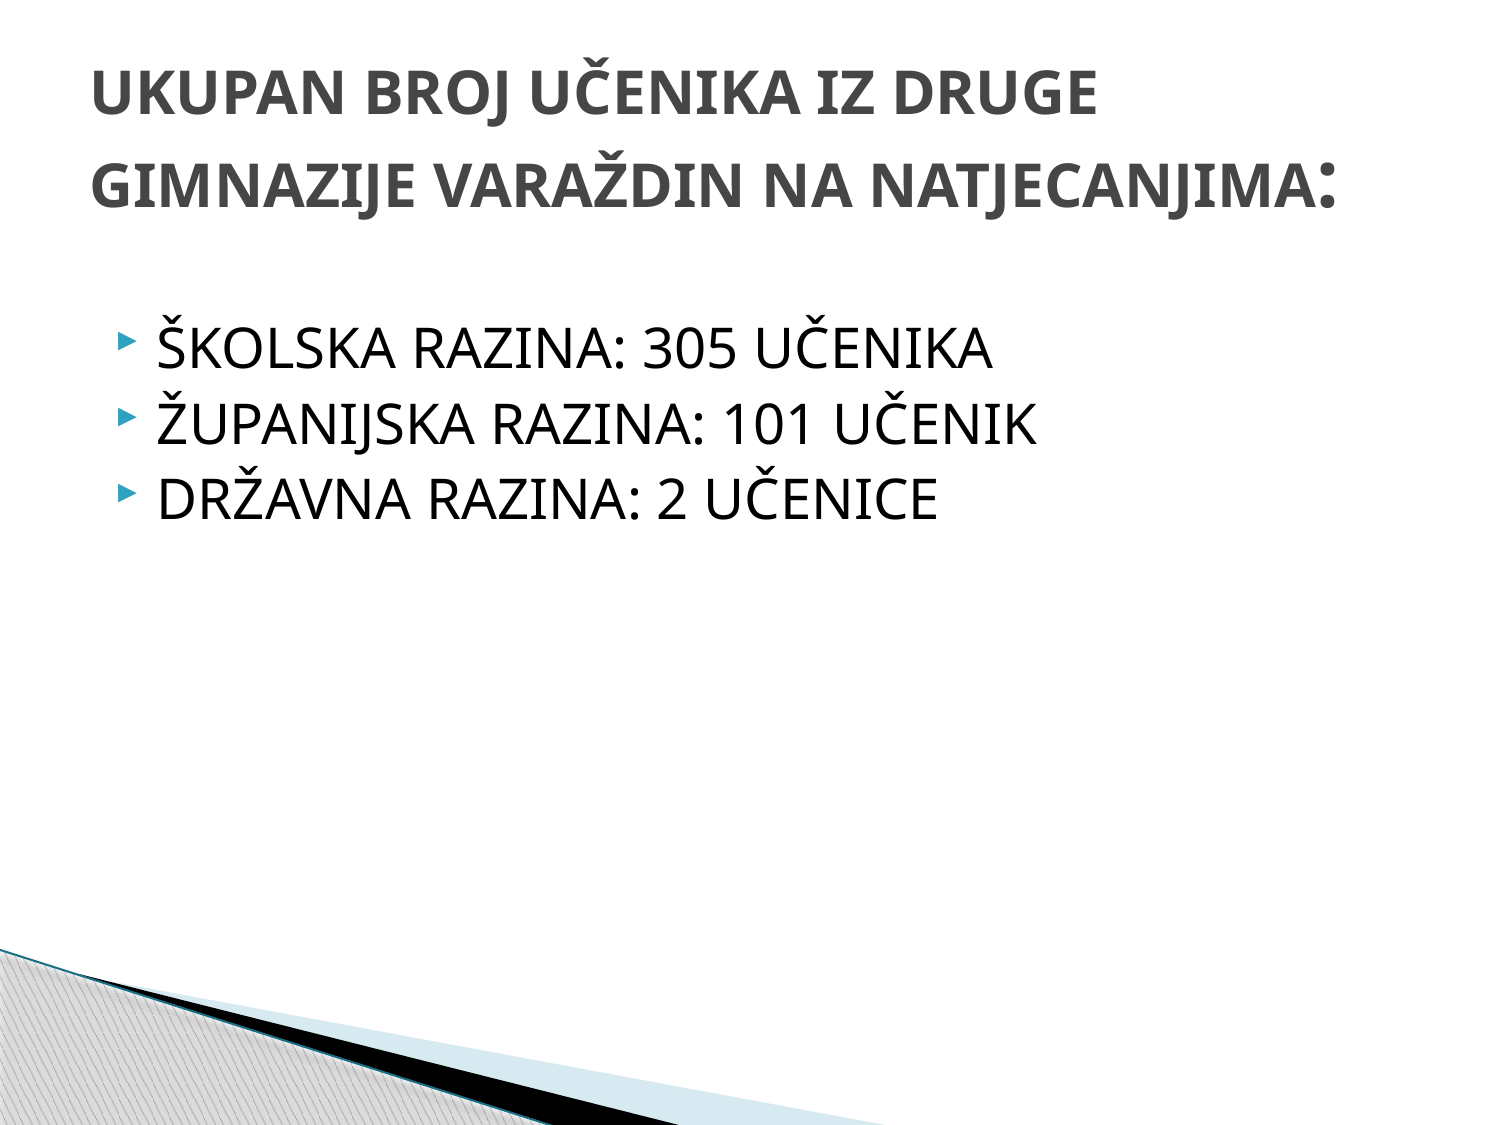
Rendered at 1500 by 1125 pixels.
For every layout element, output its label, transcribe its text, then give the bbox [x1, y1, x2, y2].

list ŠKOLSKA RAZINA: 305 UČENIKA ŽUPANIJSKA RAZINA: 101 UČENIK DRŽAVNA RAZINA: 2 UČENICE [82, 304, 1425, 986]
title UKUPAN BROJ UČENIKA IZ DRUGE GIMNAZIJE VARAŽDIN NA NATJECANJIMA: [75, 45, 1425, 233]
